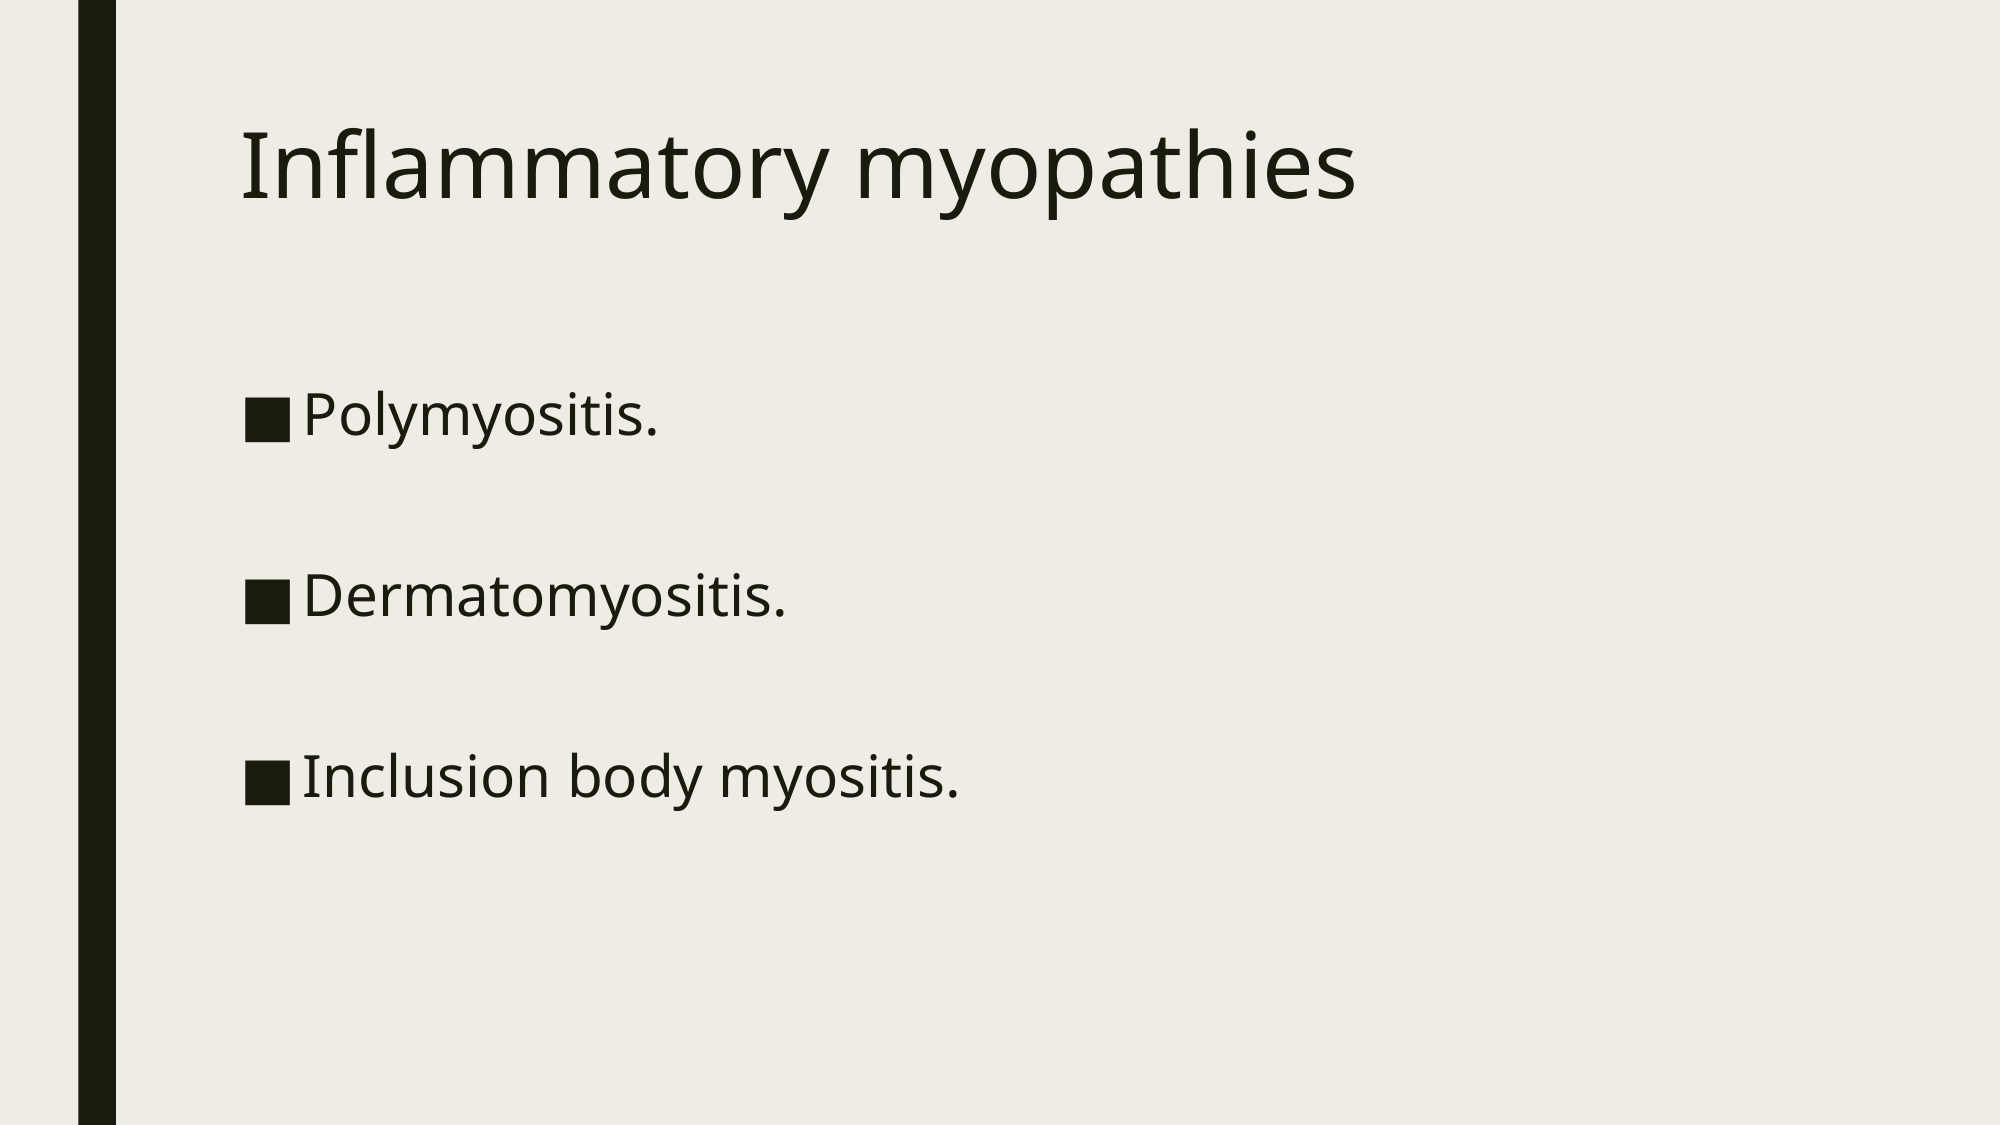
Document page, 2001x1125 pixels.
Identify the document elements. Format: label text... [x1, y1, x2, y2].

title Inflammatory myopathies [225, 112, 1800, 357]
list Polymyositis. Dermatomyositis. Inclusion body myositis. [225, 375, 1800, 963]
